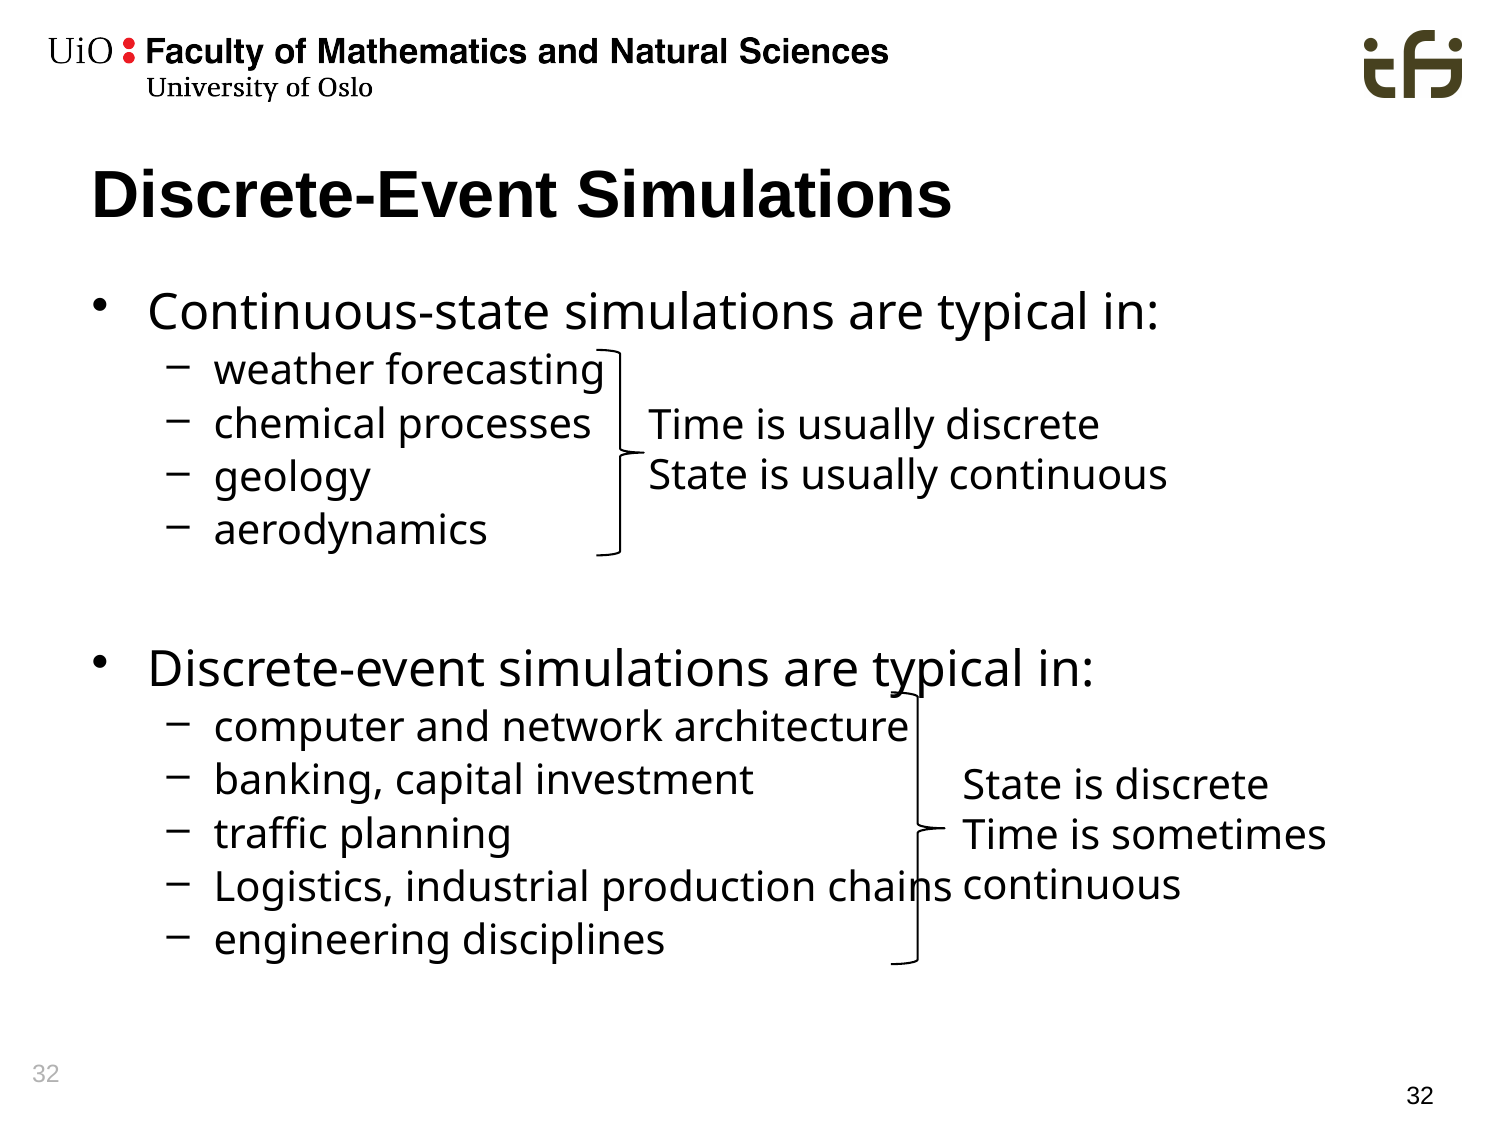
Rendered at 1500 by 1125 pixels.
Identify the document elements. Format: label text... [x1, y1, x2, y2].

picture [48, 37, 888, 102]
list Continuous-state simulations are typical in: weather forecasting chemical processes geology aerodynamics Discrete-event simulations are typical in: computer and network architecture banking, capital investment traffic planning Logistics, industrial production chains engineering disciplines [76, 278, 1426, 1012]
title Discrete-Event Simulations [76, 136, 1426, 244]
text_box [596, 349, 1146, 556]
picture [1364, 30, 1462, 98]
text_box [890, 692, 1330, 965]
slide_number 32 [0, 1050, 75, 1125]
